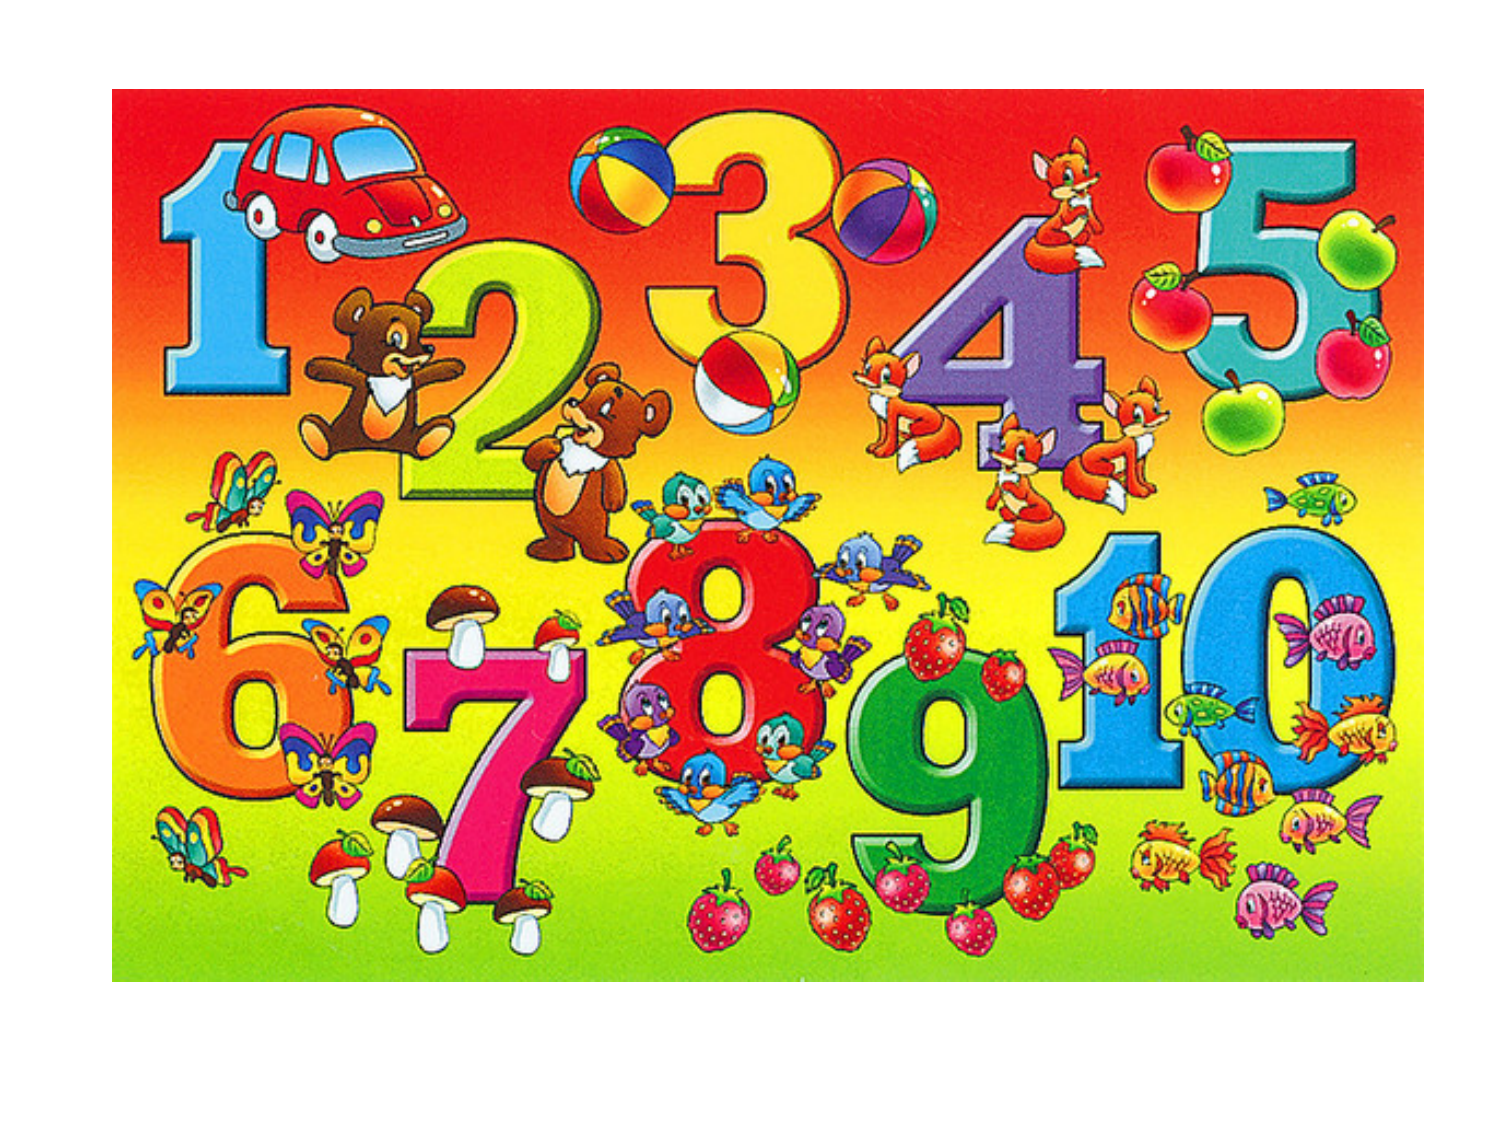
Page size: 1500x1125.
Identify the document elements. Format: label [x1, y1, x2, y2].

picture [111, 89, 1424, 982]
